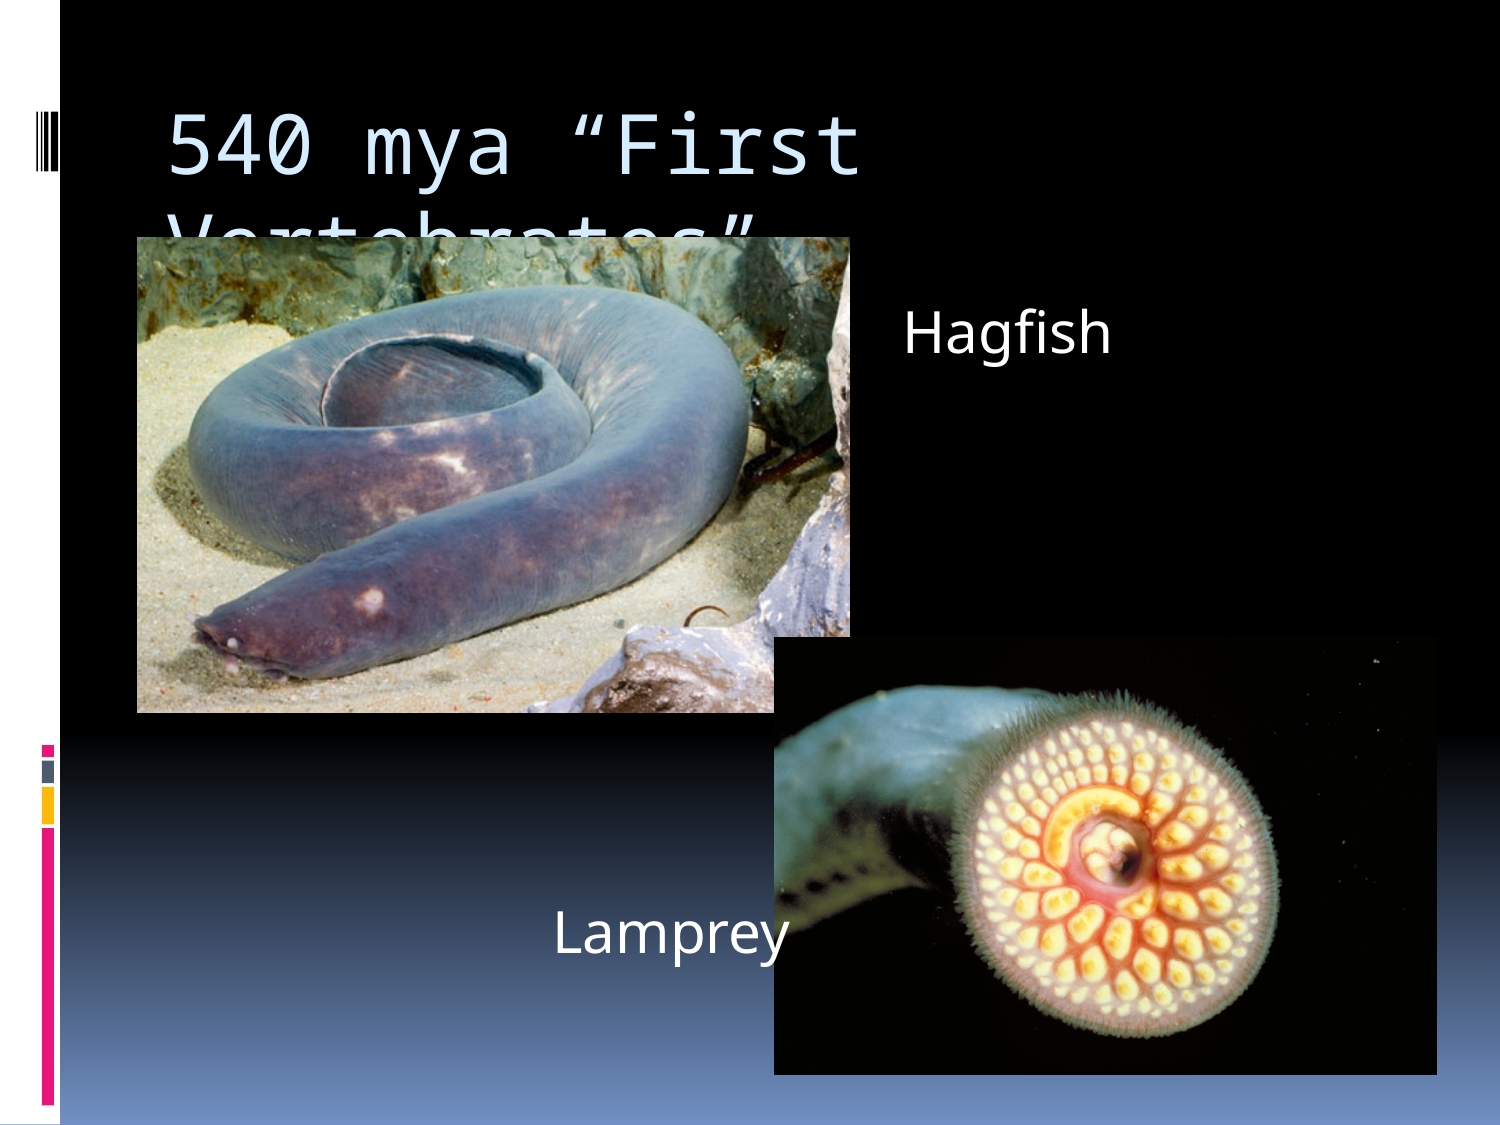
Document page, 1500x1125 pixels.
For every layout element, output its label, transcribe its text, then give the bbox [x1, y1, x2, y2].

text_box Hagfish [887, 287, 1350, 374]
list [137, 237, 850, 713]
title 540 mya “First Vertebrates” [150, 83, 1425, 234]
picture [774, 637, 1438, 1075]
text_box Lamprey [537, 887, 769, 974]
